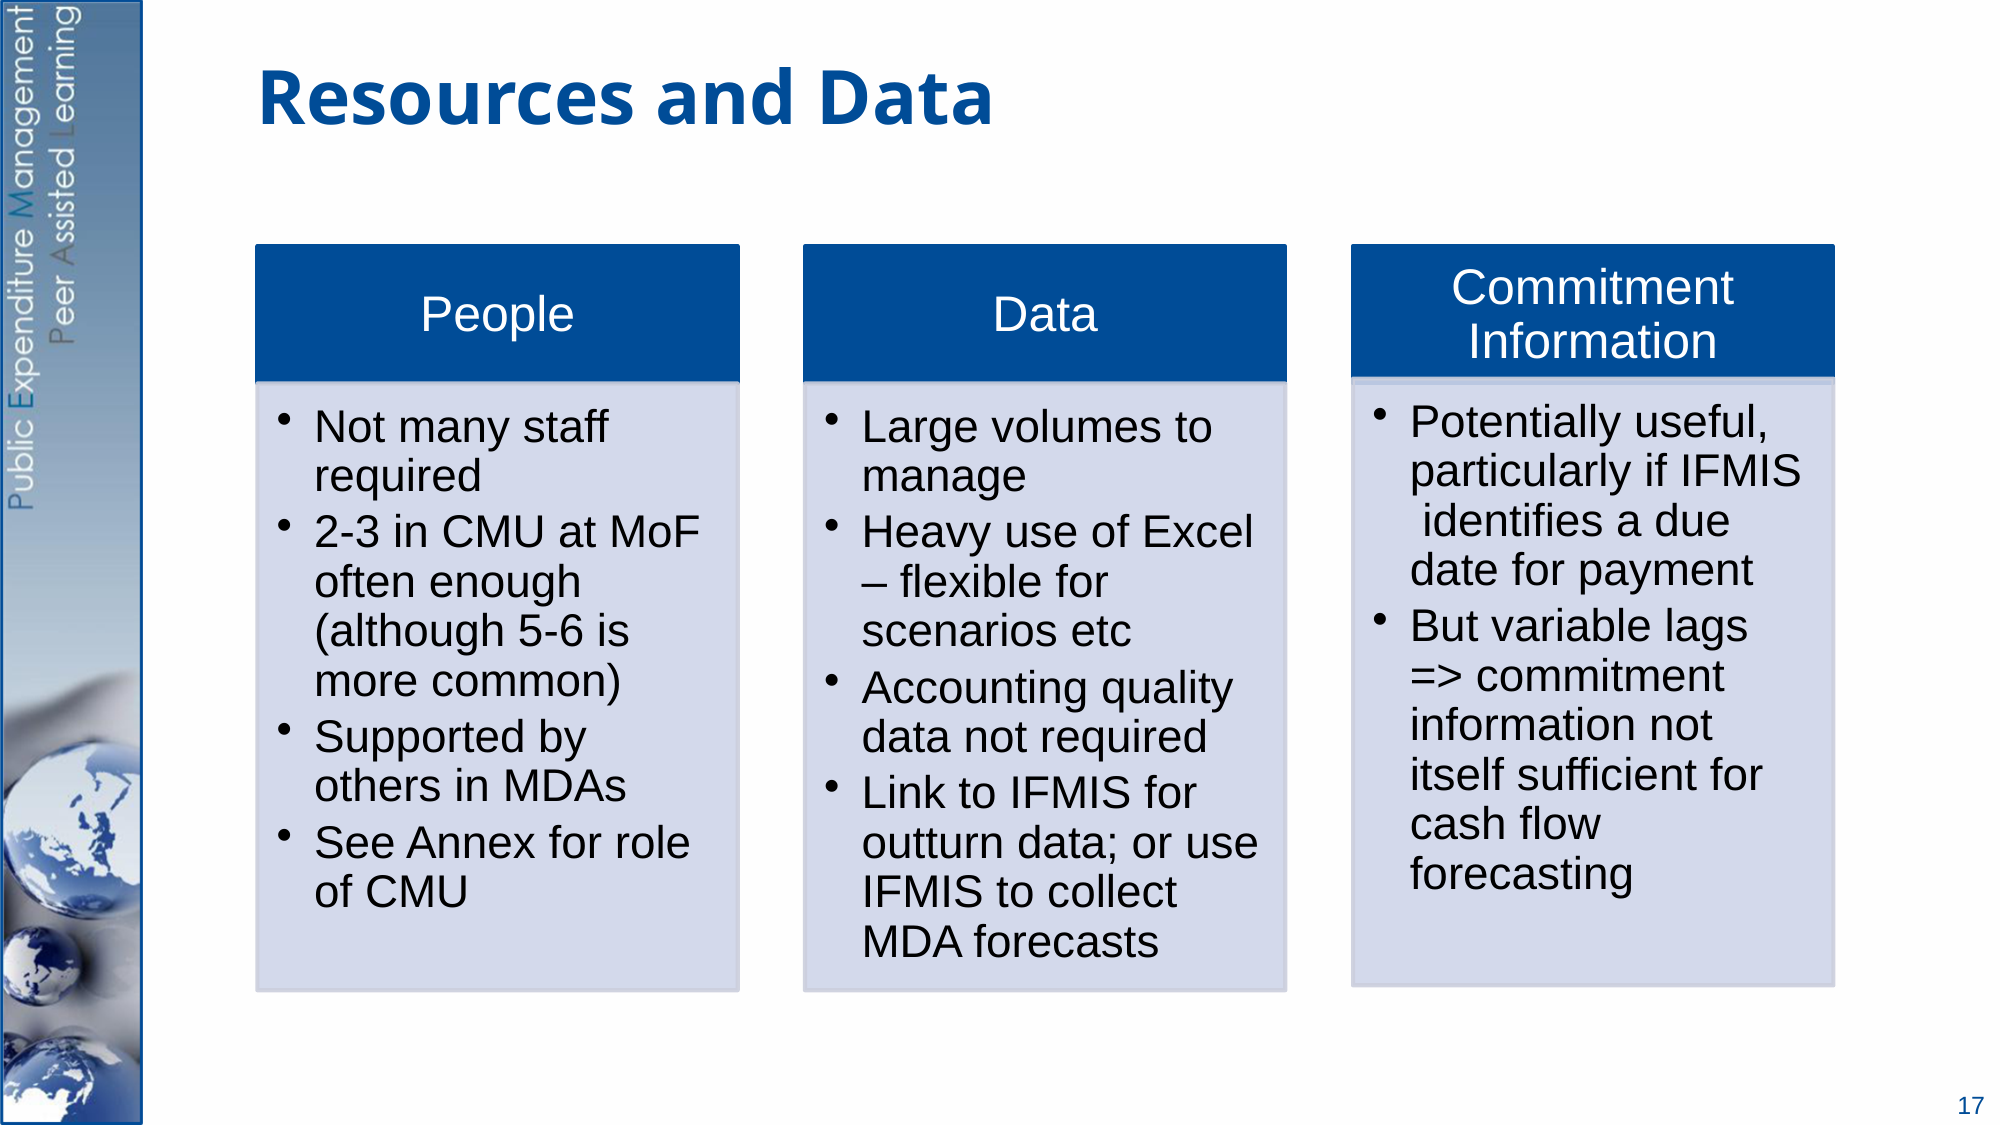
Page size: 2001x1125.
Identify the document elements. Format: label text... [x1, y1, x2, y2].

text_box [256, 229, 1834, 1008]
title Resources and Data [256, 0, 1667, 200]
picture [0, 0, 143, 1125]
